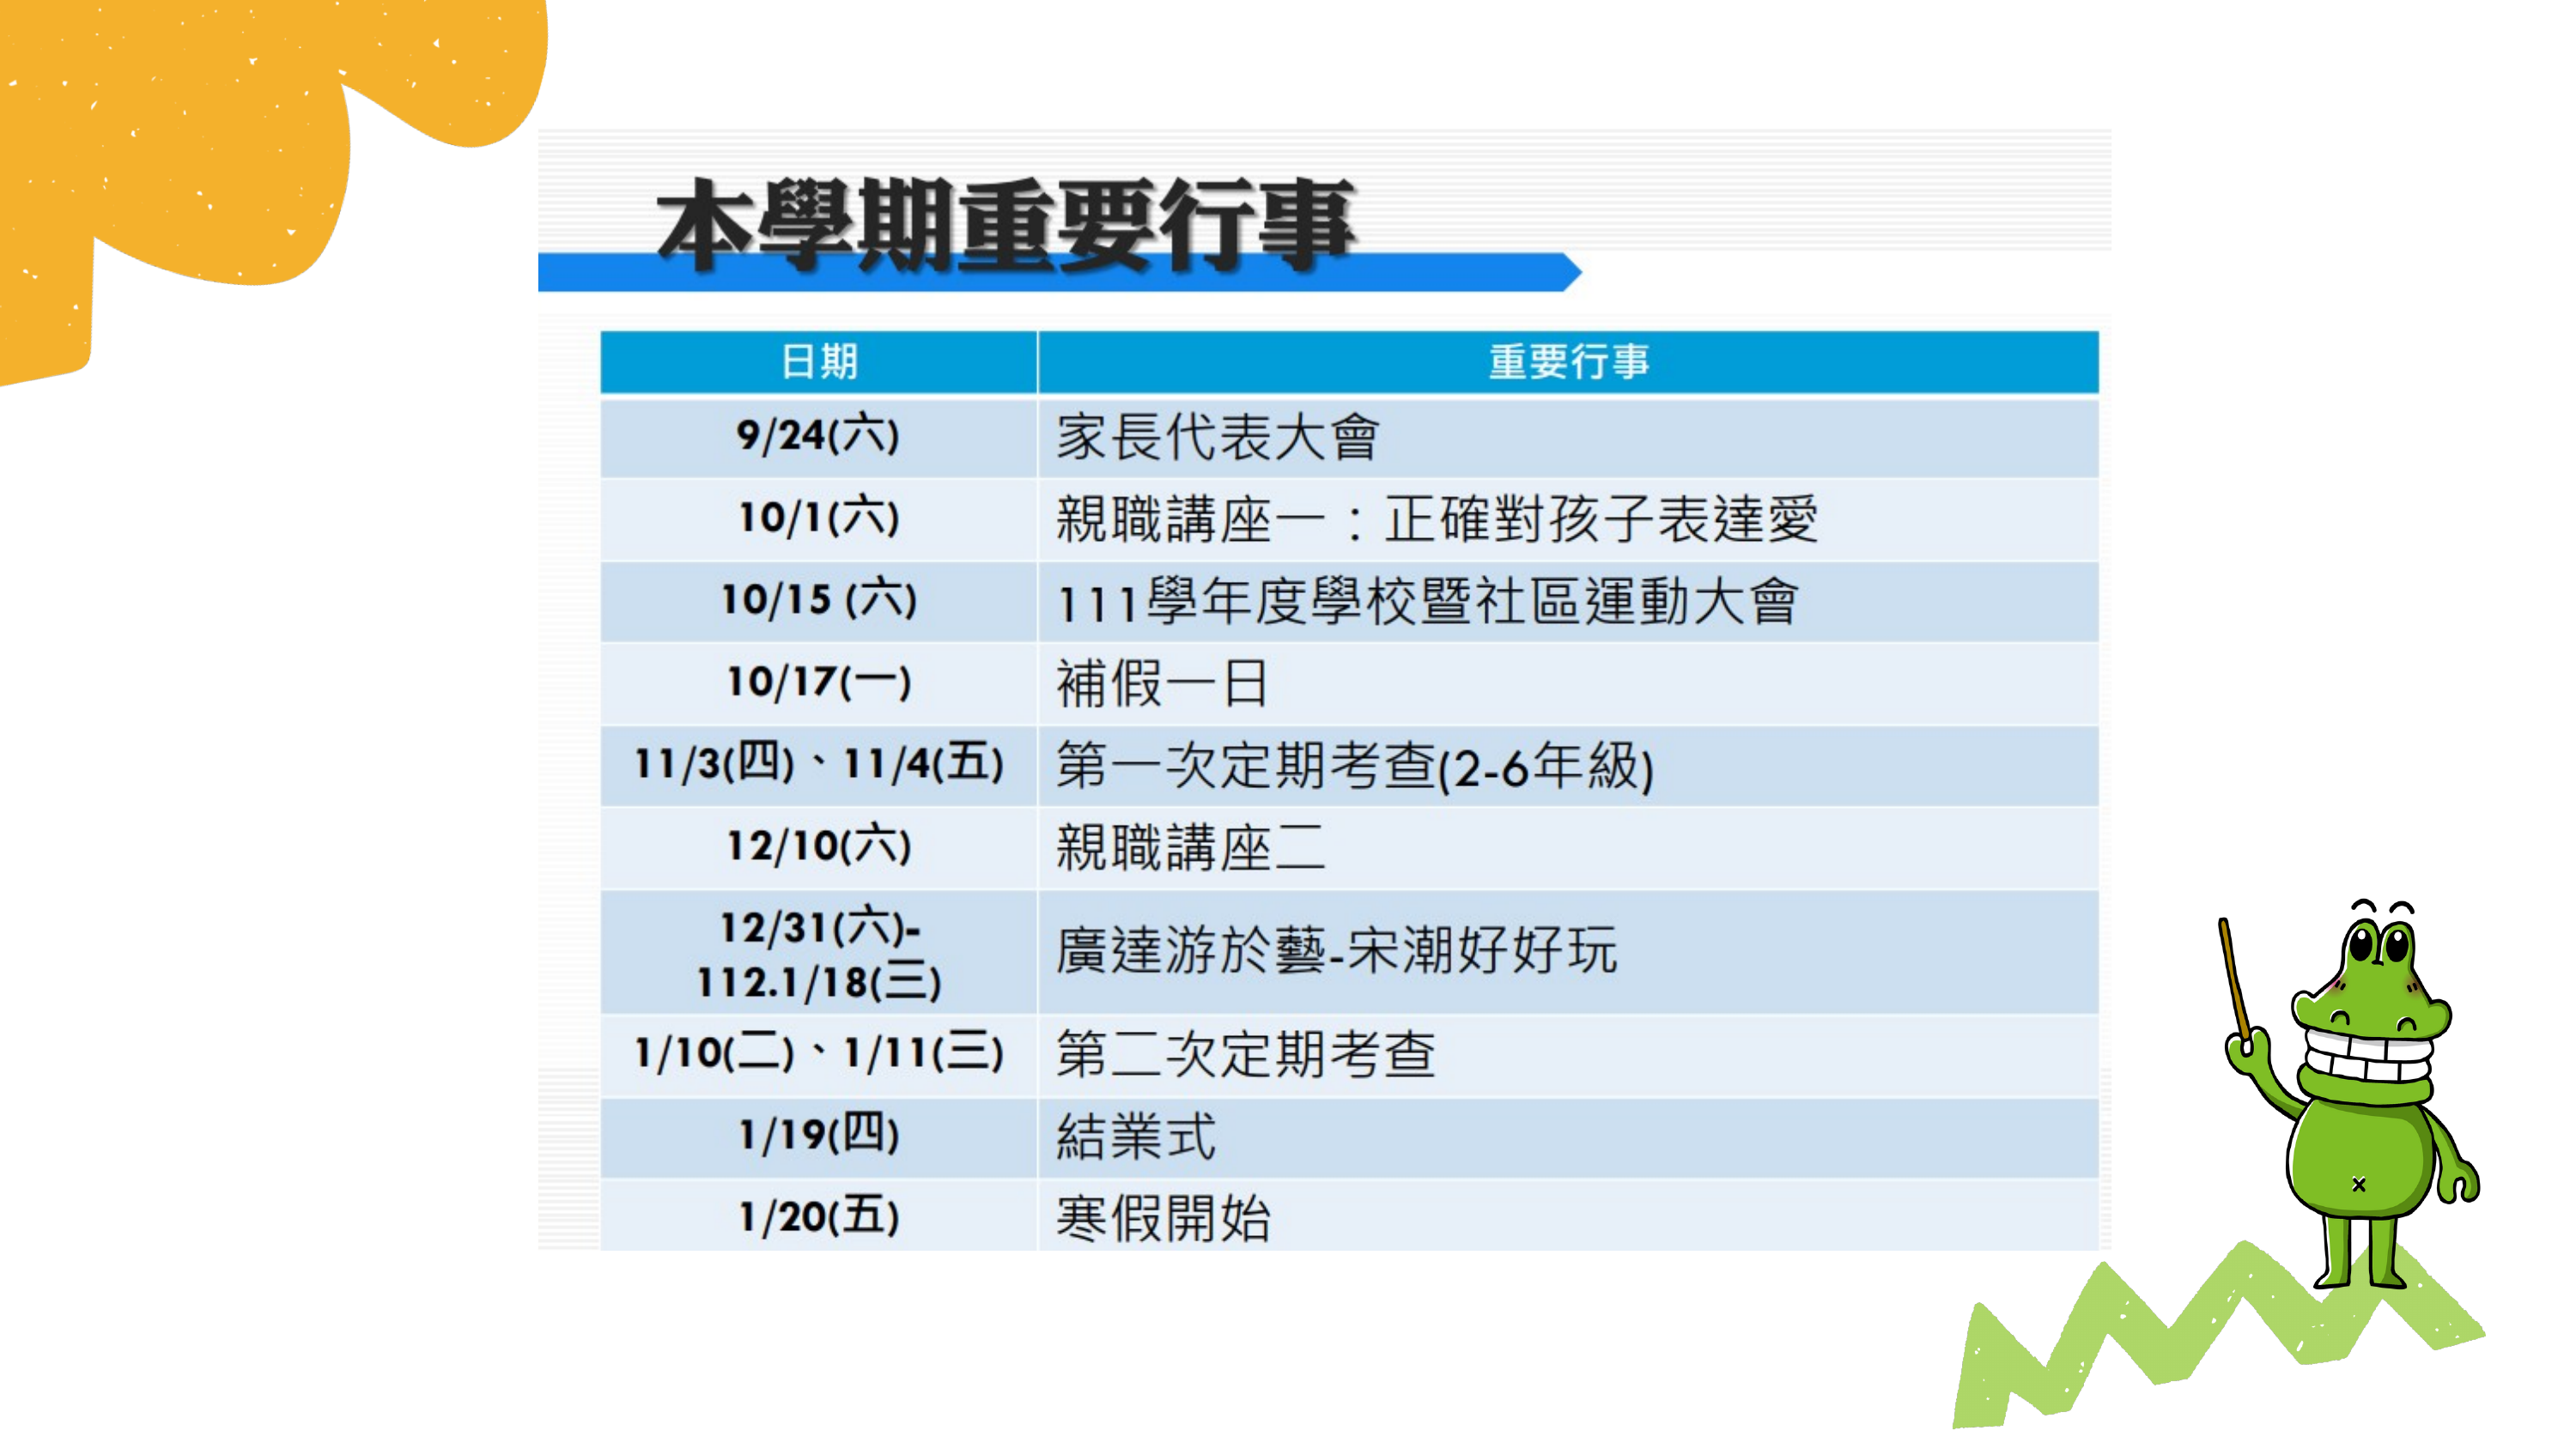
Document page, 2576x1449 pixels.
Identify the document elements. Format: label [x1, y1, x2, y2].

picture [538, 128, 2563, 1437]
picture [0, 0, 562, 565]
